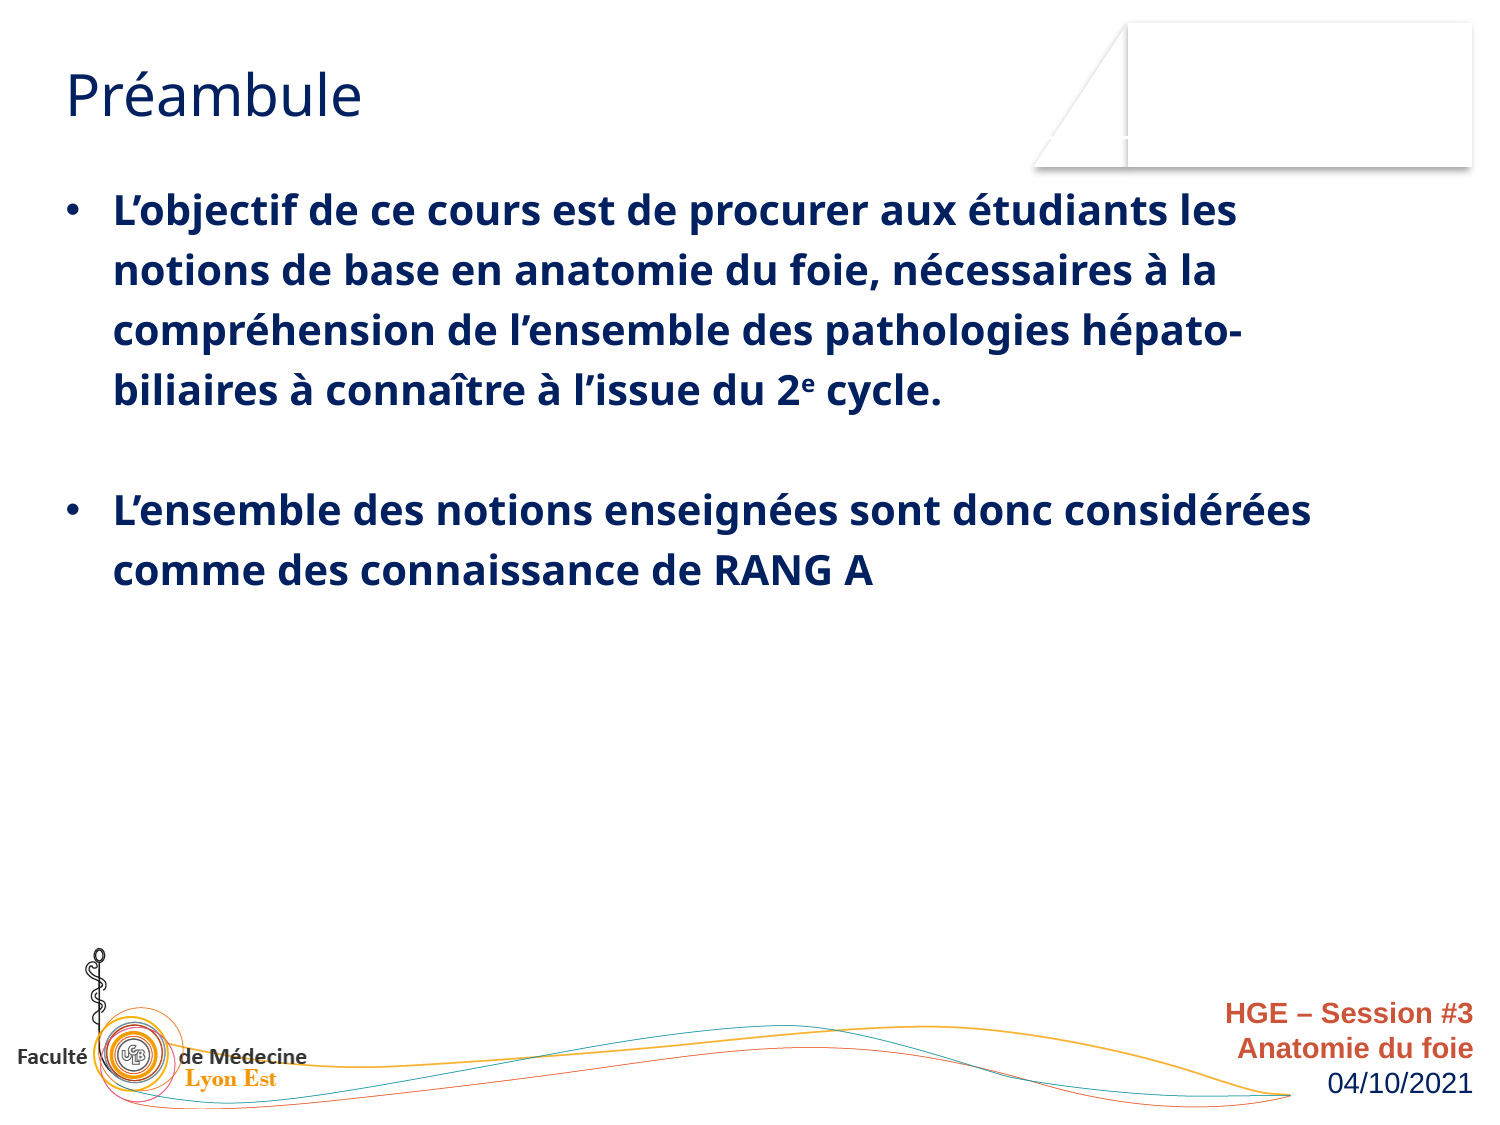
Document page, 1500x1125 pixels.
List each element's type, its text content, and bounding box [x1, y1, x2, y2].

picture [17, 948, 1291, 1109]
picture [1231, 1003, 1240, 1011]
text_box L’objectif de ce cours est de procurer aux étudiants les notions de base en anatomie du foie, nécessaires à la compréhension de l’ensemble des pathologies hépato-biliaires à connaître à l’issue du 2e cycle. L’ensemble des notions enseignées sont donc considérées comme des connaissance de RANG A [36, 166, 1372, 1003]
text_box Préambule [36, 36, 1471, 137]
